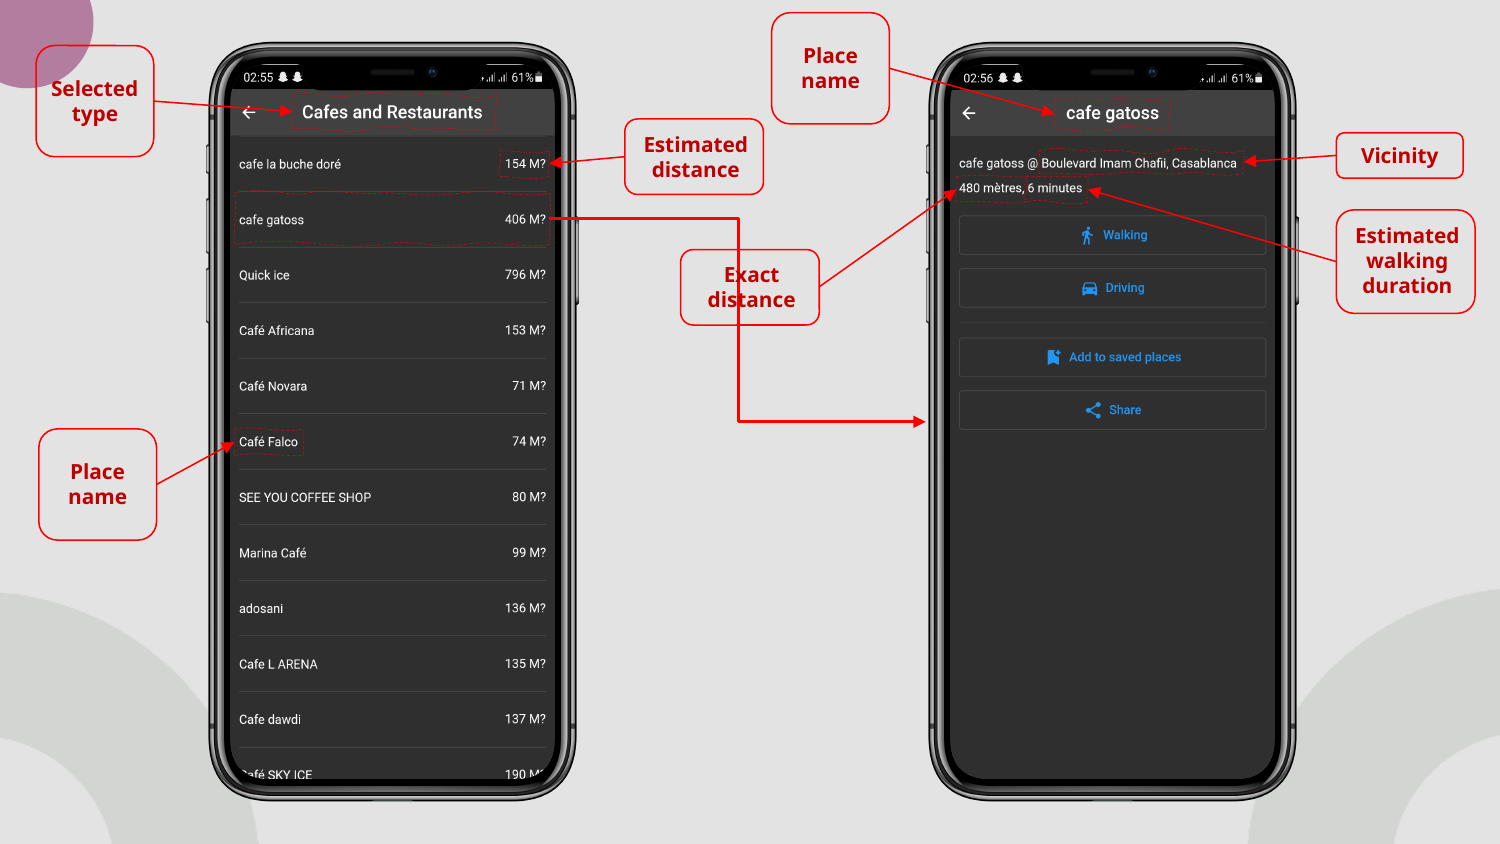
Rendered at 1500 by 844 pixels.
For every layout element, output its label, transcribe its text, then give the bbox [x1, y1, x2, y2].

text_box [819, 189, 957, 288]
text_box [769, 10, 892, 35]
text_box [156, 441, 235, 485]
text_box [548, 218, 927, 423]
text_box [1334, 130, 1466, 181]
text_box [33, 43, 156, 68]
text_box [1243, 155, 1337, 163]
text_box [925, 41, 1301, 803]
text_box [153, 100, 293, 112]
text_box [36, 426, 158, 451]
text_box Place name [764, 35, 897, 101]
text_box Selected type [29, 68, 161, 133]
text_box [889, 68, 1055, 115]
text_box [769, 101, 886, 126]
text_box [205, 41, 581, 803]
text_box [33, 133, 156, 159]
text_box Estimated walking duration [1339, 214, 1476, 305]
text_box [1087, 189, 1337, 262]
text_box [1342, 207, 1472, 214]
text_box Vicinity [1345, 134, 1454, 175]
text_box [36, 517, 159, 543]
text_box Place name [31, 451, 164, 517]
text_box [499, 118, 764, 195]
text_box [1334, 269, 1475, 316]
